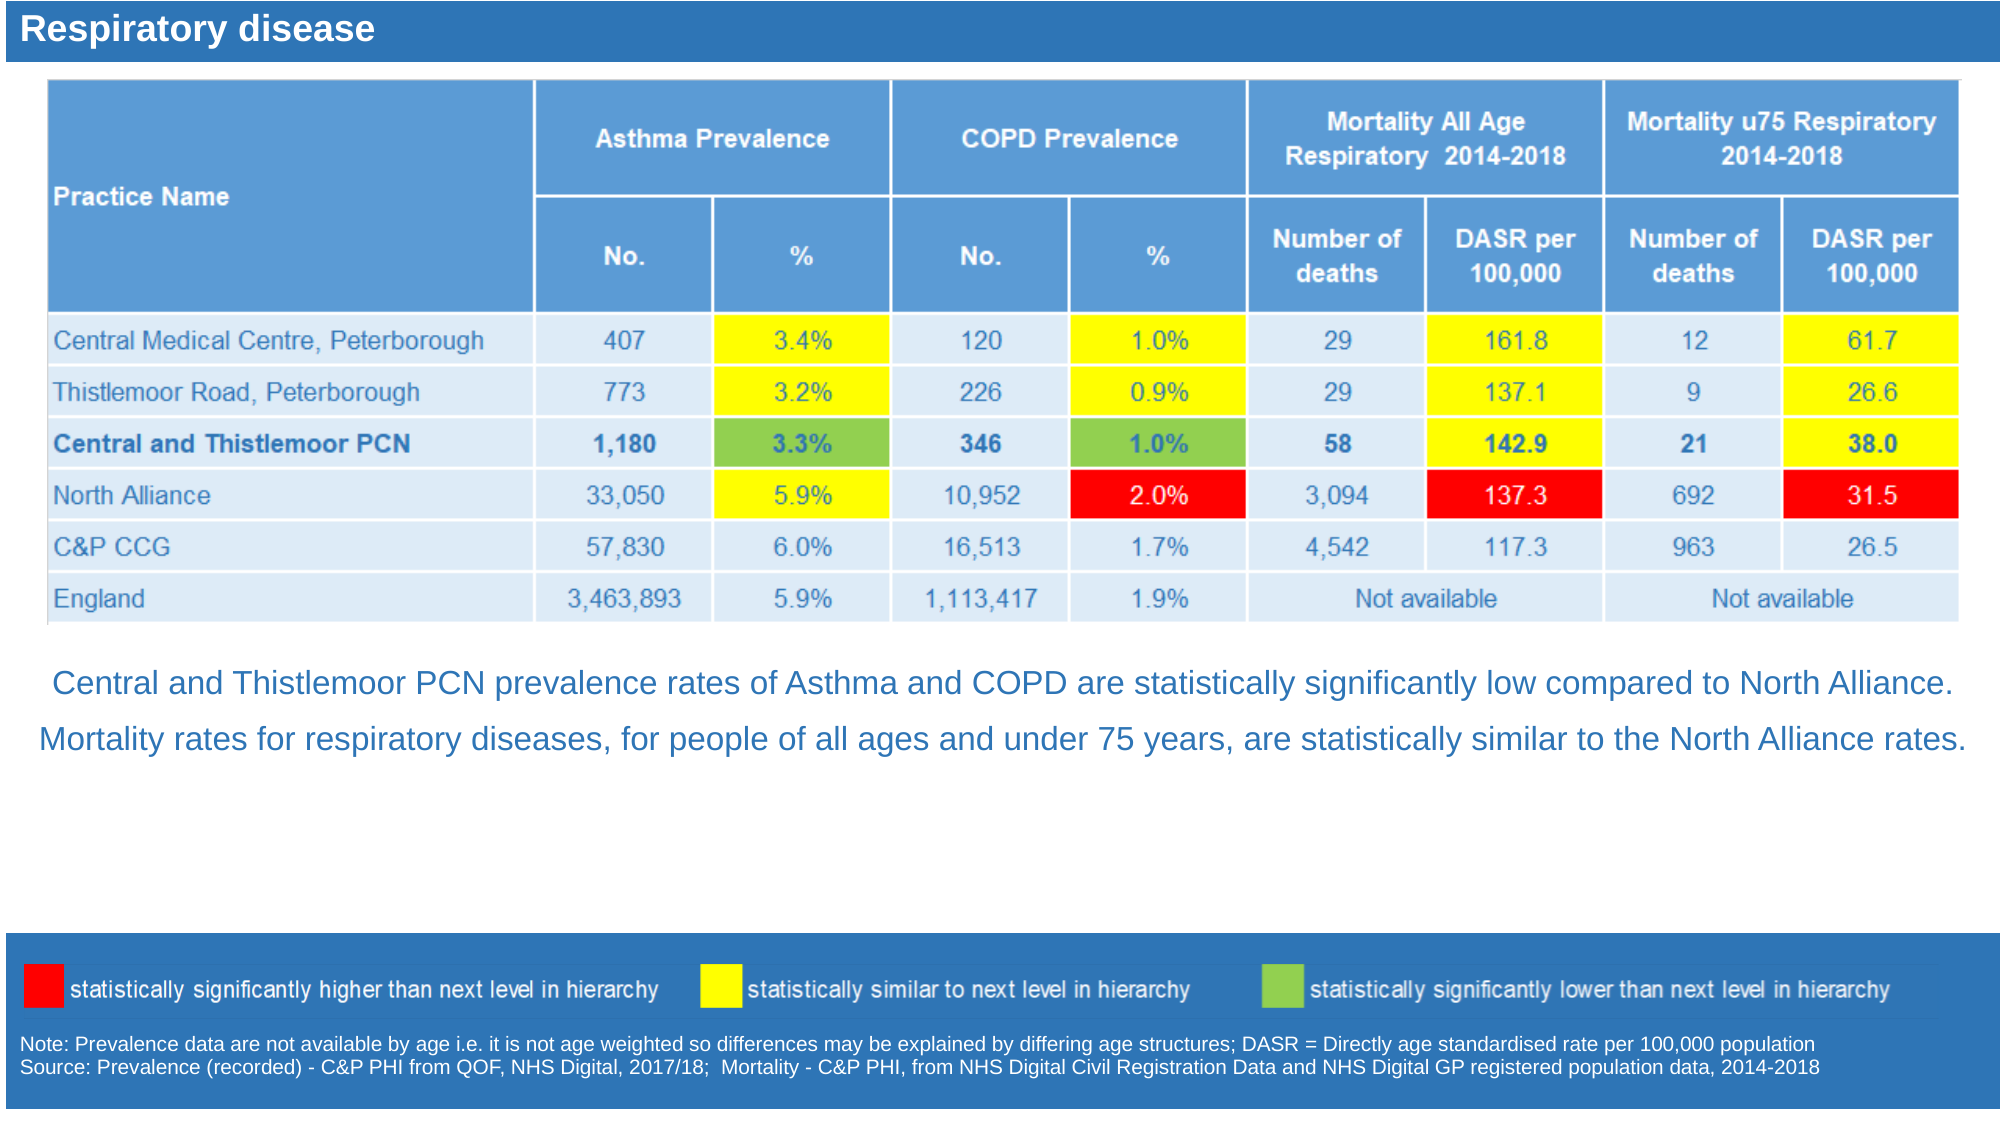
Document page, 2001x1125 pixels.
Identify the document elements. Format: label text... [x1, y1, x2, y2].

picture [22, 962, 1939, 1020]
picture [47, 79, 1962, 625]
table_header Respiratory disease [6, 1, 2000, 62]
table_cell Note: Prevalence data are not available by age i.e. it is not age weighted so differences may be explained by differing age structures; DASR = Directly age standardised rate per 100,000 population Source: Prevalence (recorded) - C&P PHI from QOF, NHS Digital, 2017/18; Mortality - C&P PHI, from NHS Digital Civil Registration Data and NHS Digital GP registered population data, 2014-2018 [6, 933, 2000, 1109]
table_cell Central and Thistlemoor PCN prevalence rates of Asthma and COPD are statistically significantly low compared to North Alliance. Mortality rates for respiratory diseases, for people of all ages and under 75 years, are statistically similar to the North Alliance rates. [6, 67, 2000, 931]
